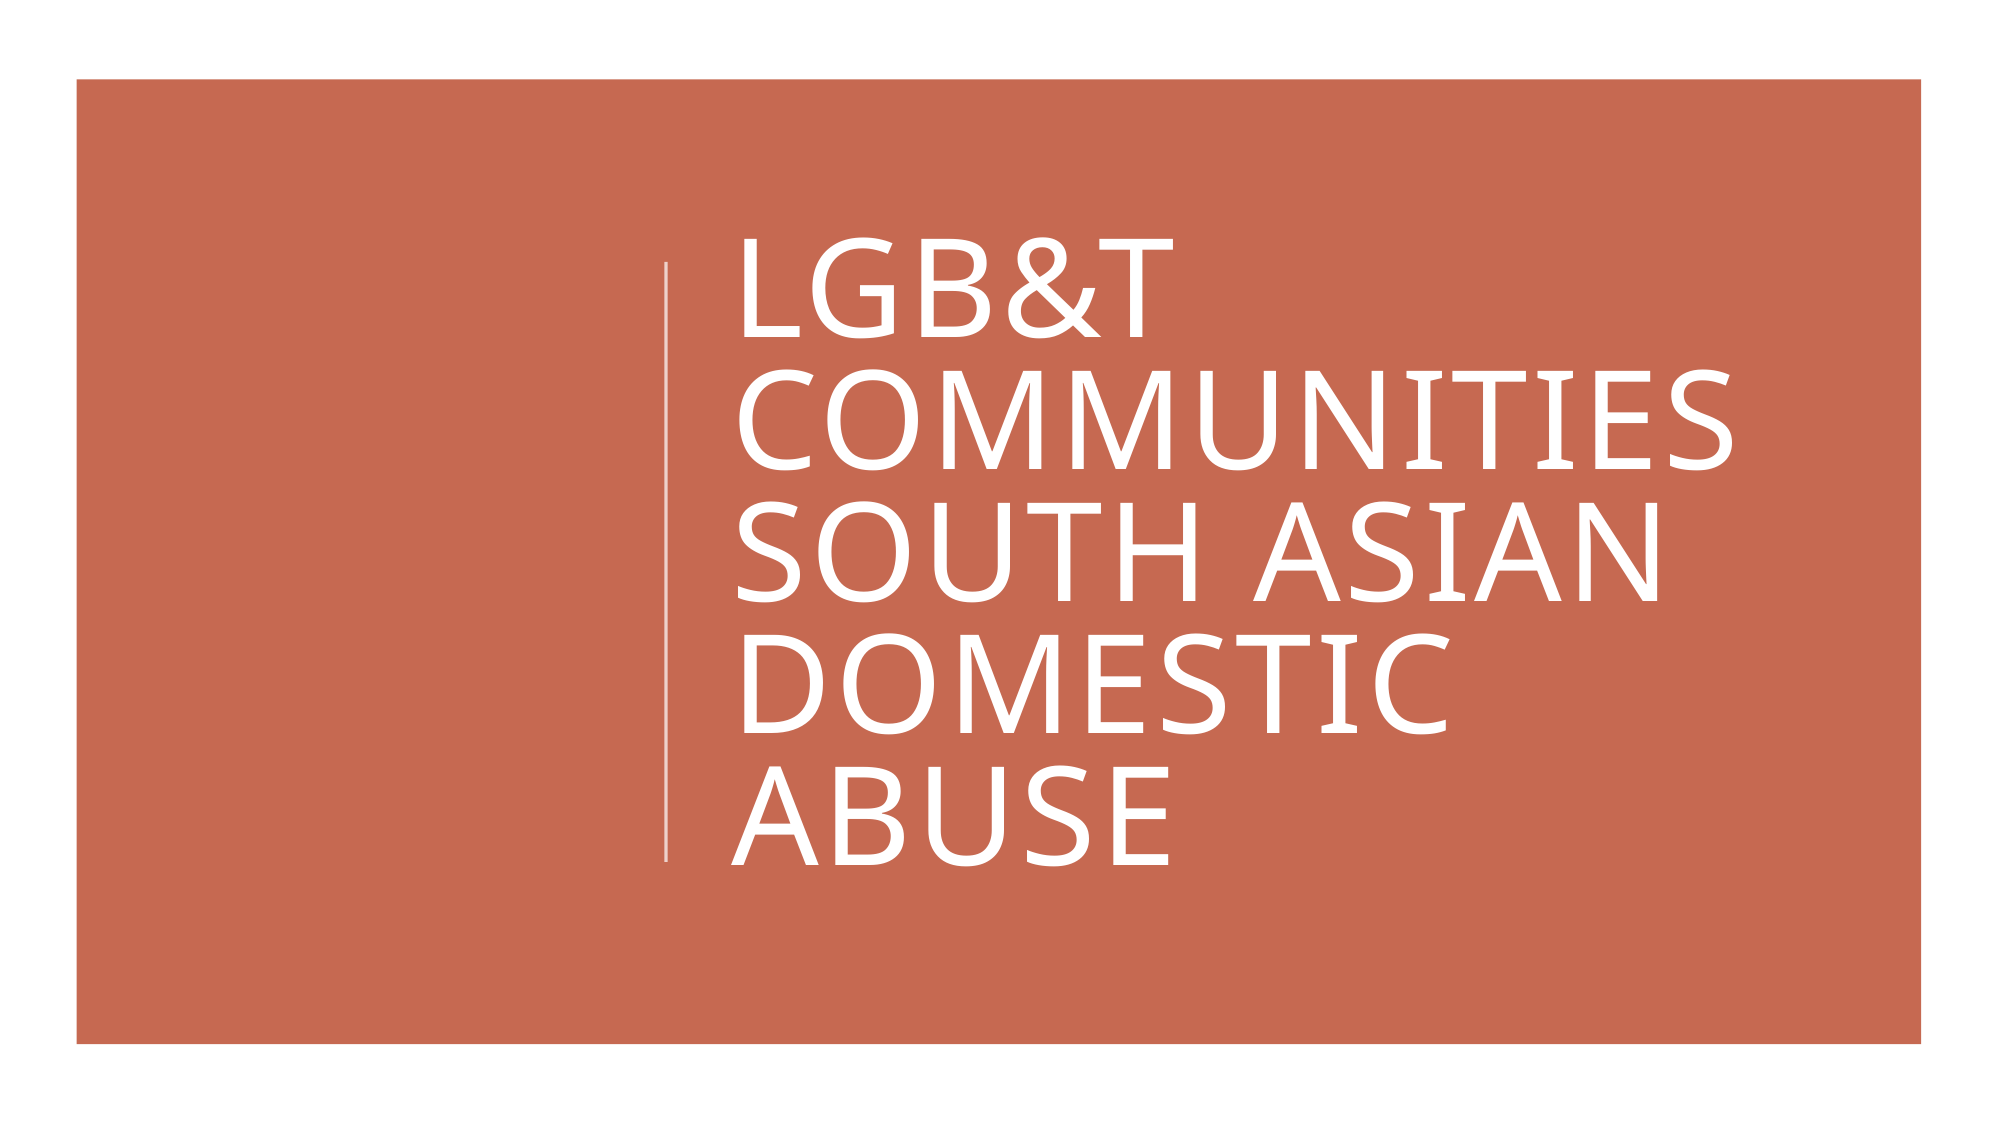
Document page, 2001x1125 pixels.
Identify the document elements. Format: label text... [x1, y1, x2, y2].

text_box [75, 78, 1922, 1045]
title LGB&T Communities South Asian Domestic abuse [716, 132, 1868, 991]
text_box [0, 0, 2000, 1125]
